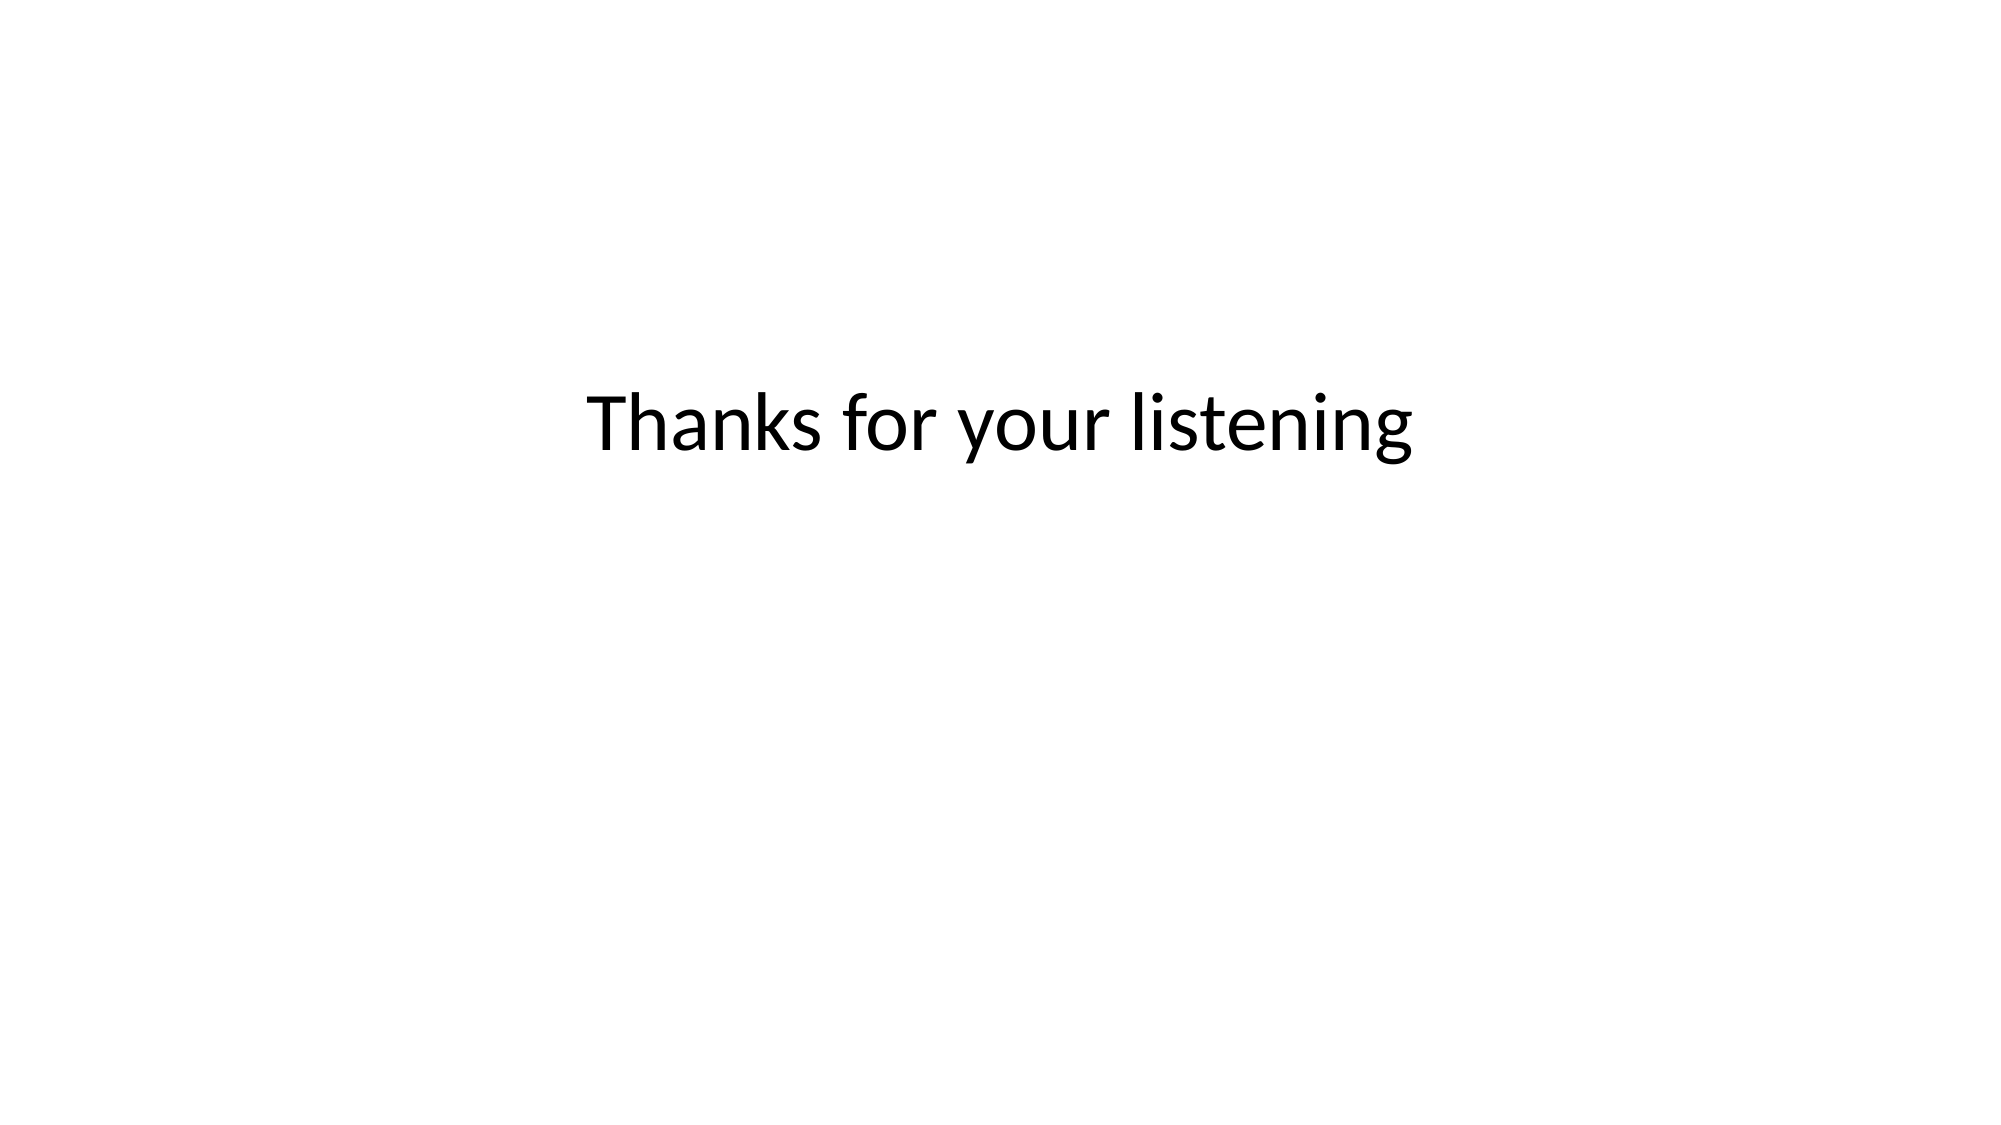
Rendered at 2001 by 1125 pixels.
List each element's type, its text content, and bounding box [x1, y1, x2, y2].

title Thanks for your listening [249, 184, 1750, 576]
